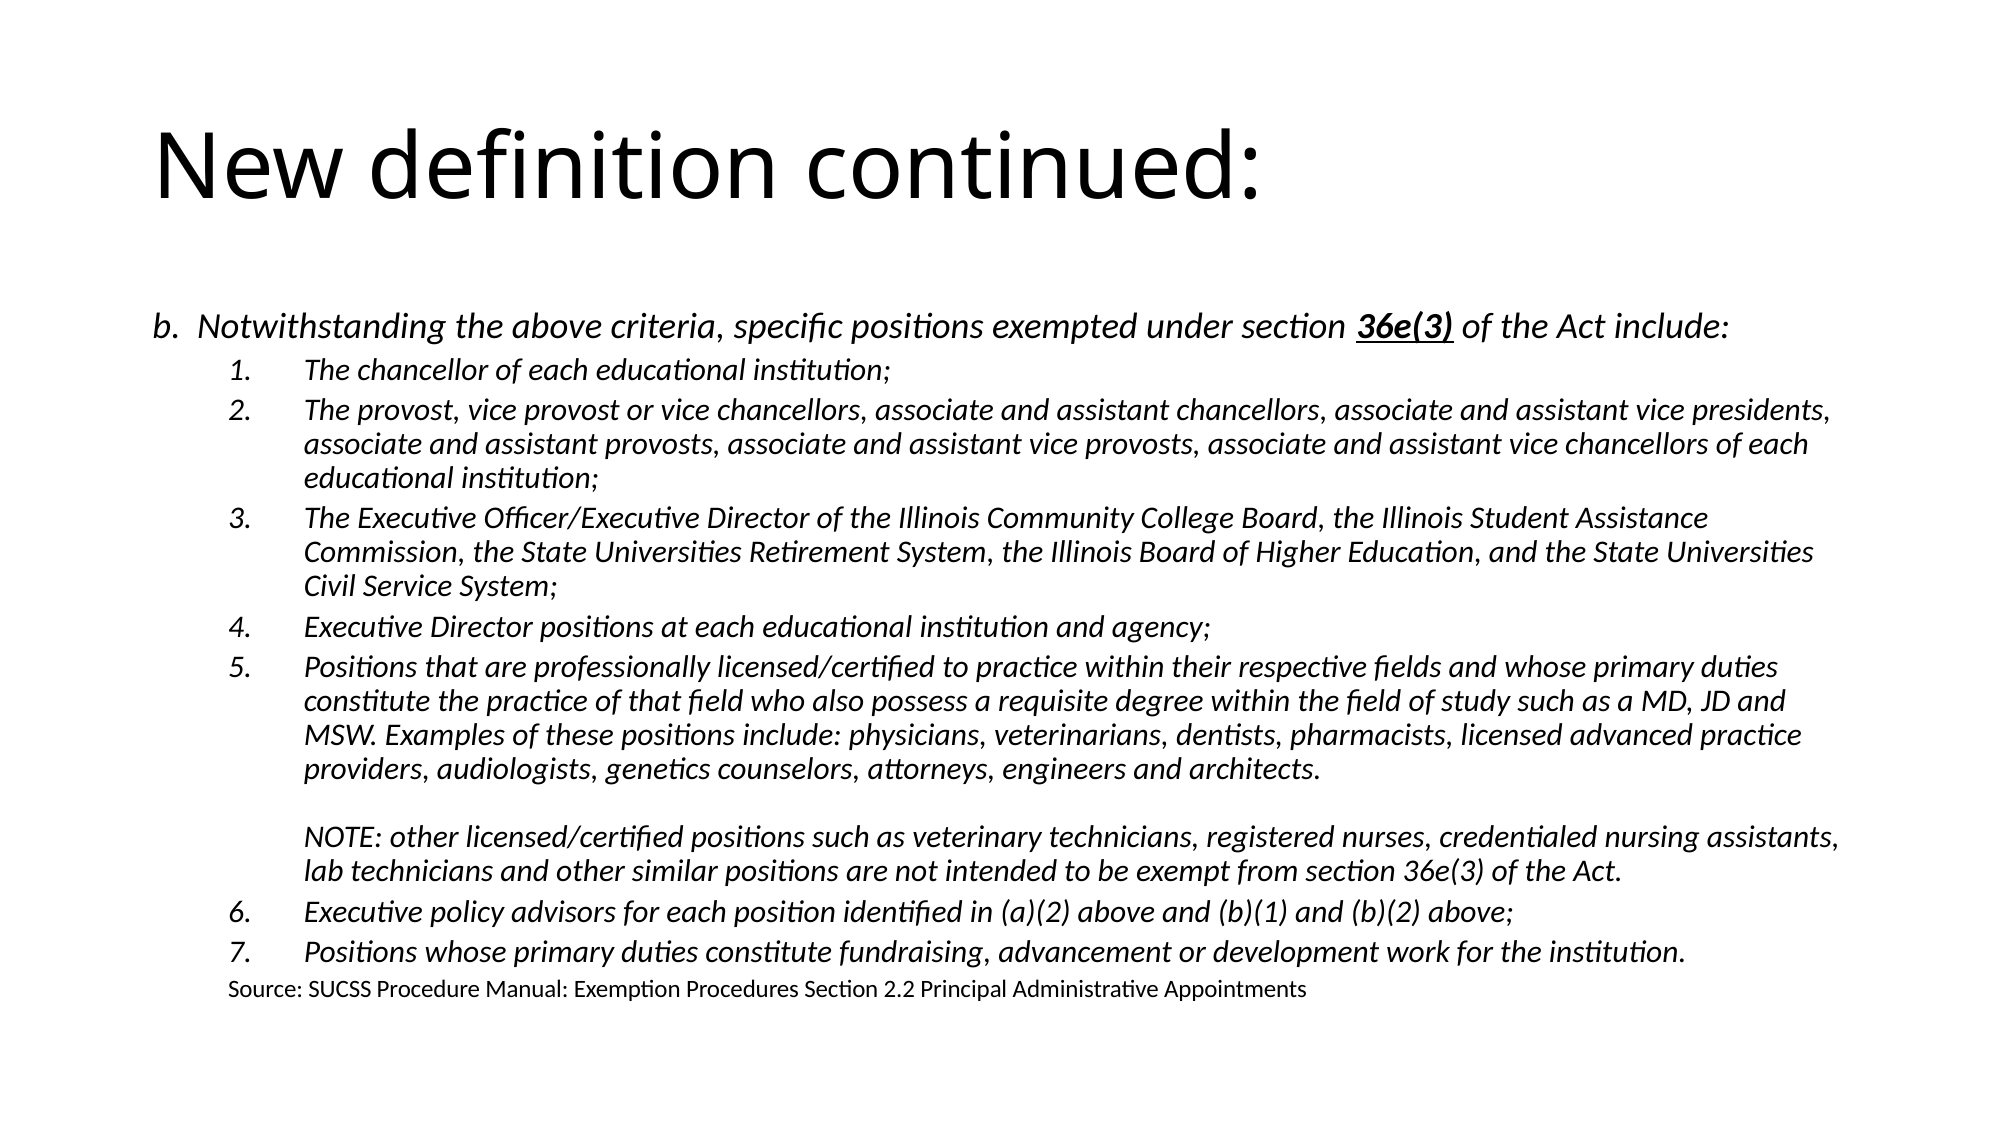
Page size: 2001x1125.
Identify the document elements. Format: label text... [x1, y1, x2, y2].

title New definition continued: [137, 59, 1863, 278]
list b. Notwithstanding the above criteria, specific positions exempted under section 36e(3) of the Act include: The chancellor of each educational institution; The provost, vice provost or vice chancellors, associate and assistant chancellors, associate and assistant vice presidents, associate and assistant provosts, associate and assistant vice provosts, associate and assistant vice chancellors of each educational institution; The Executive Officer/Executive Director of the Illinois Community College Board, the Illinois Student Assistance Commission, the State Universities Retirement System, the Illinois Board of Higher Education, and the State Universities Civil Service System; Executive Director positions at each educational institution and agency; Positions that are professionally licensed/certified to practice within their respective fields and whose primary duties constitute the practice of that field who also possess a requisite degree within the field of study such as a MD, JD and MSW. Examples of these positions include: physicians, veterinarians, dentists, pharmacists, licensed advanced practice providers, audiologists, genetics counselors, attorneys, engineers and architects. NOTE: other licensed/certified positions such as veterinary technicians, registered nurses, credentialed nursing assistants, lab technicians and other similar positions are not intended to be exempt from section 36e(3) of the Act. Executive policy advisors for each position identified in (a)(2) above and (b)(1) and (b)(2) above; Positions whose primary duties constitute fundraising, advancement or development work for the institution. Source: SUCSS Procedure Manual: Exemption Procedures Section 2.2 Principal Administrative Appointments [137, 299, 1863, 1014]
